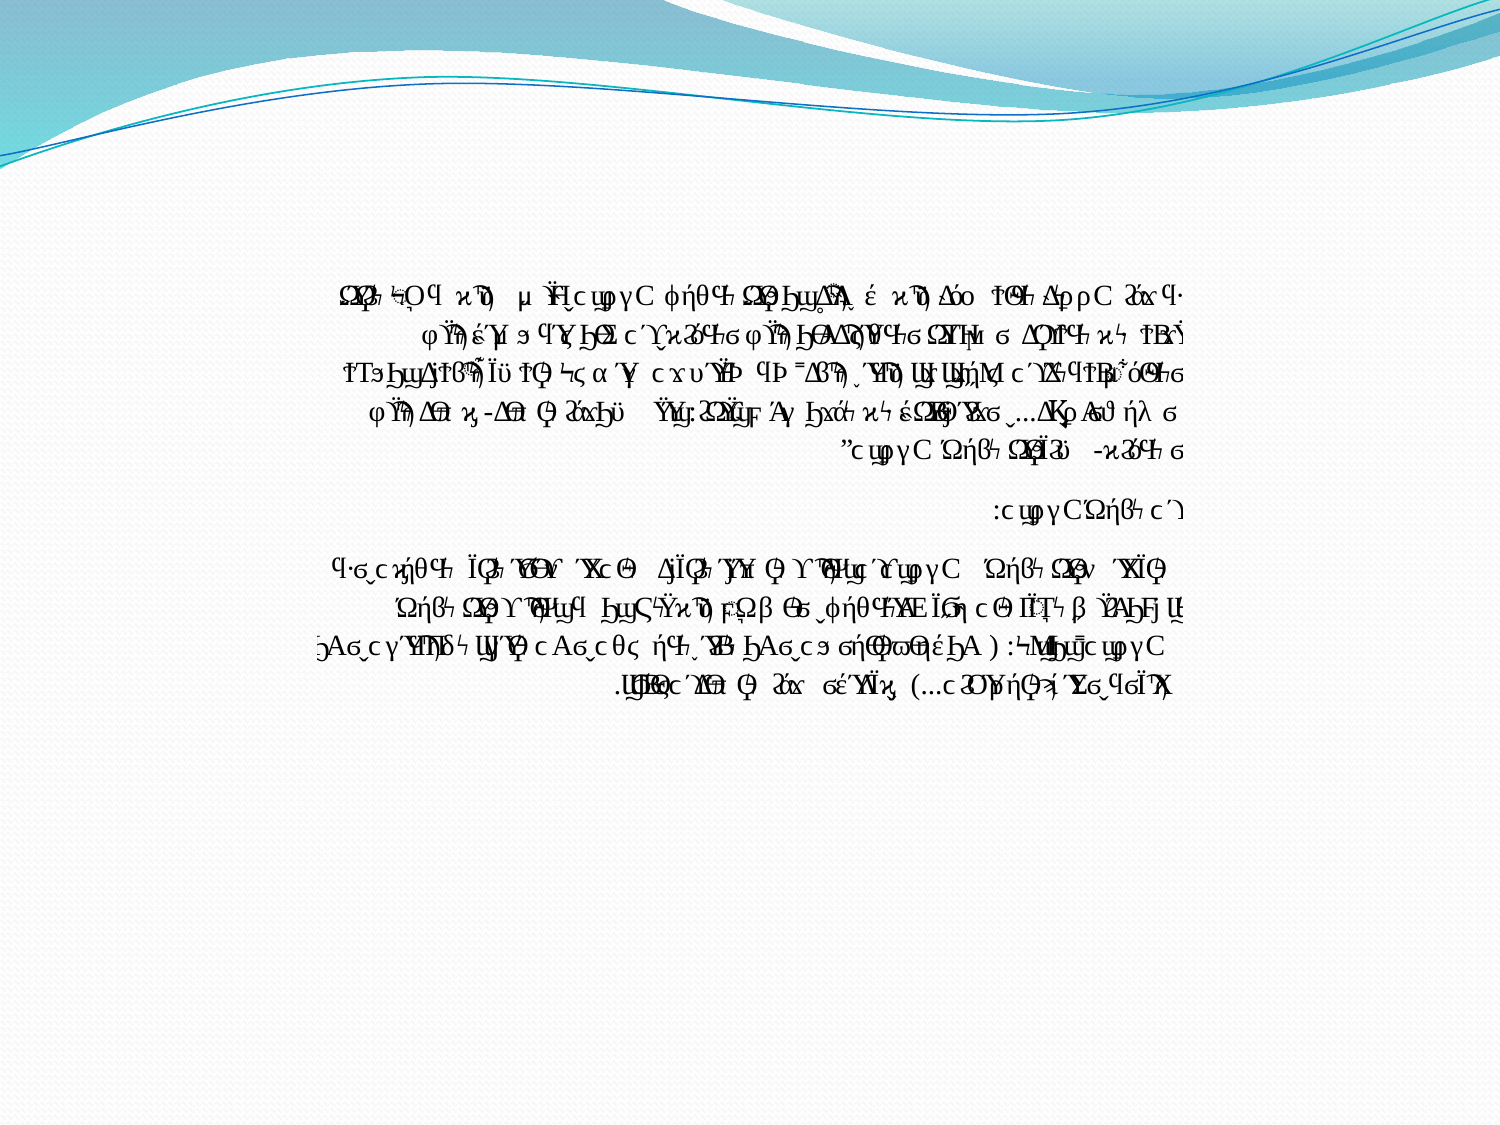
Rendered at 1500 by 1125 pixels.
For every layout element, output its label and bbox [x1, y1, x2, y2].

picture [317, 278, 1183, 848]
